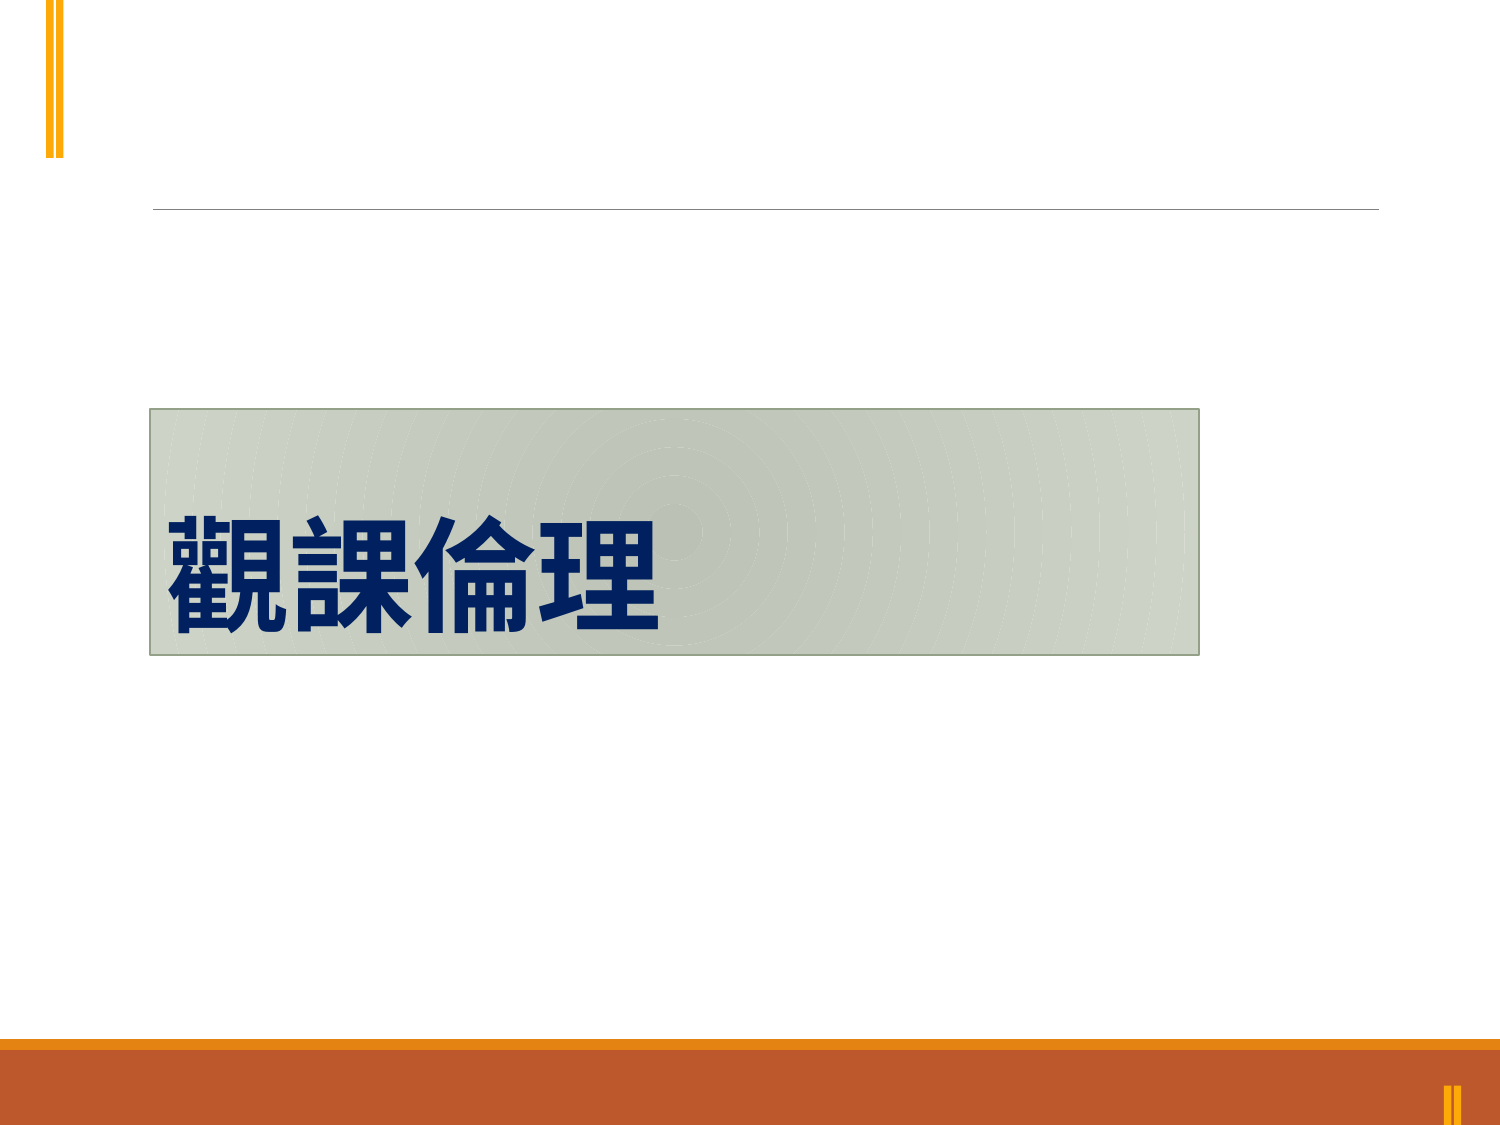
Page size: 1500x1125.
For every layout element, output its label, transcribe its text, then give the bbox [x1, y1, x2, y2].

title 觀課倫理 [149, 408, 1200, 656]
